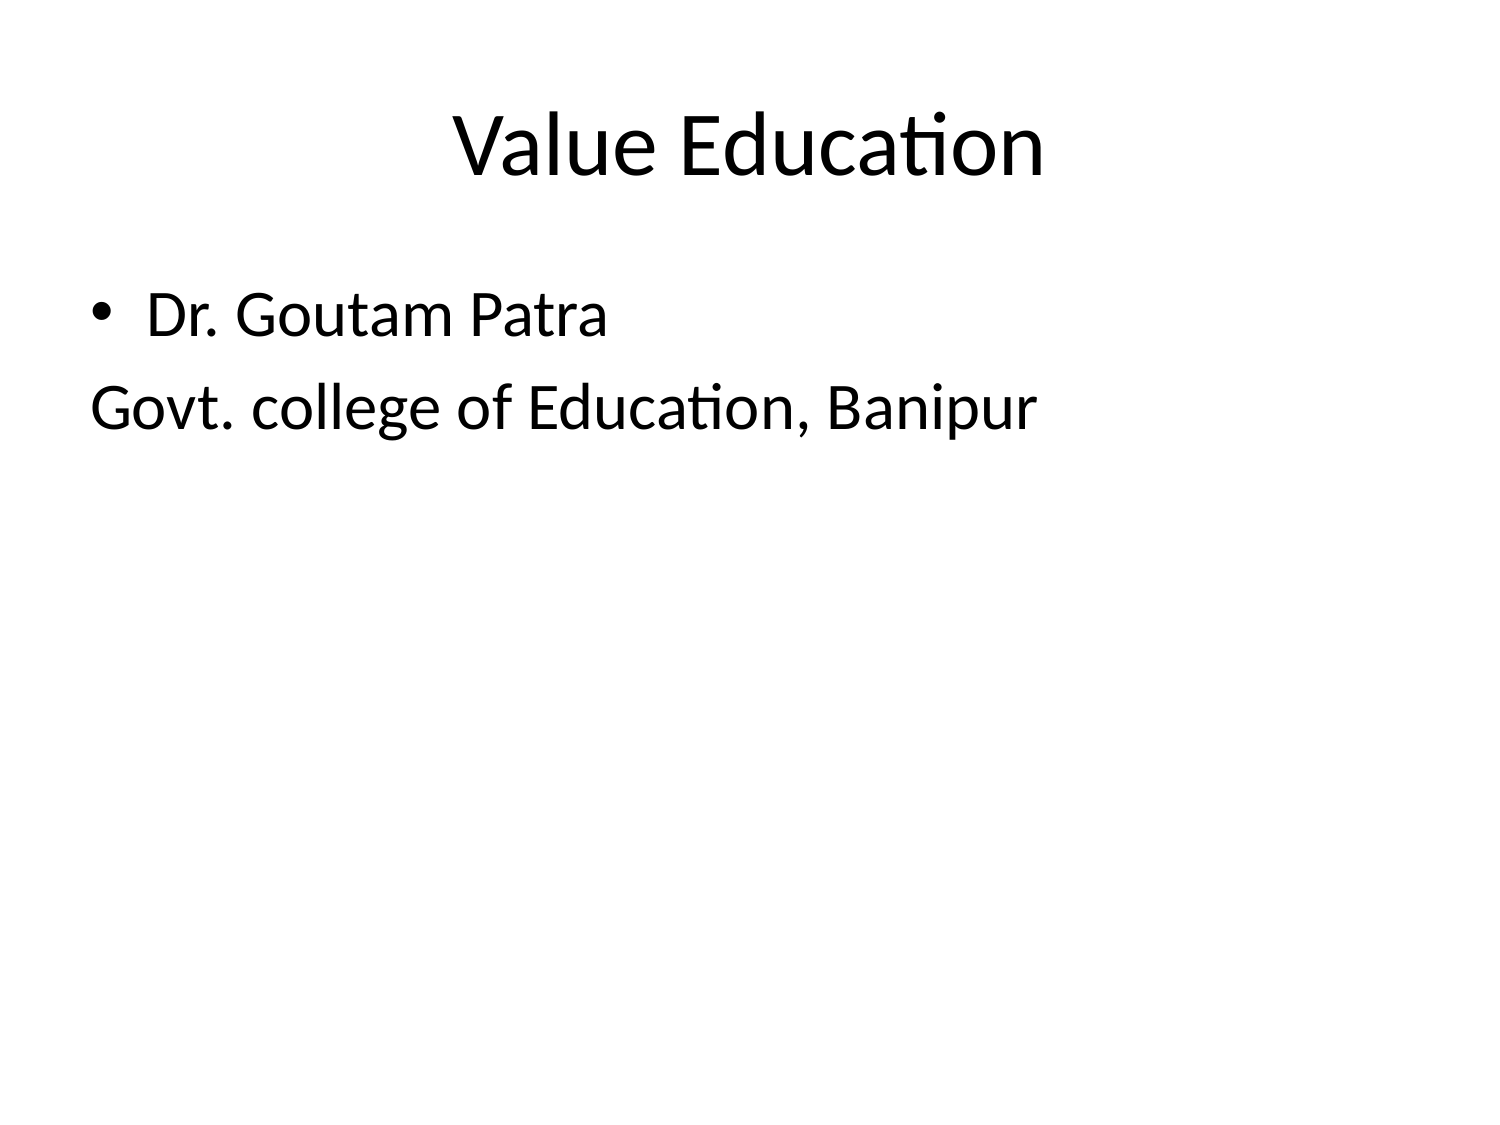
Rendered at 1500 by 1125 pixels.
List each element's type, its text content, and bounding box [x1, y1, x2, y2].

list Dr. Goutam Patra Govt. college of Education, Banipur [75, 262, 1425, 1005]
title Value Education [75, 45, 1425, 233]
